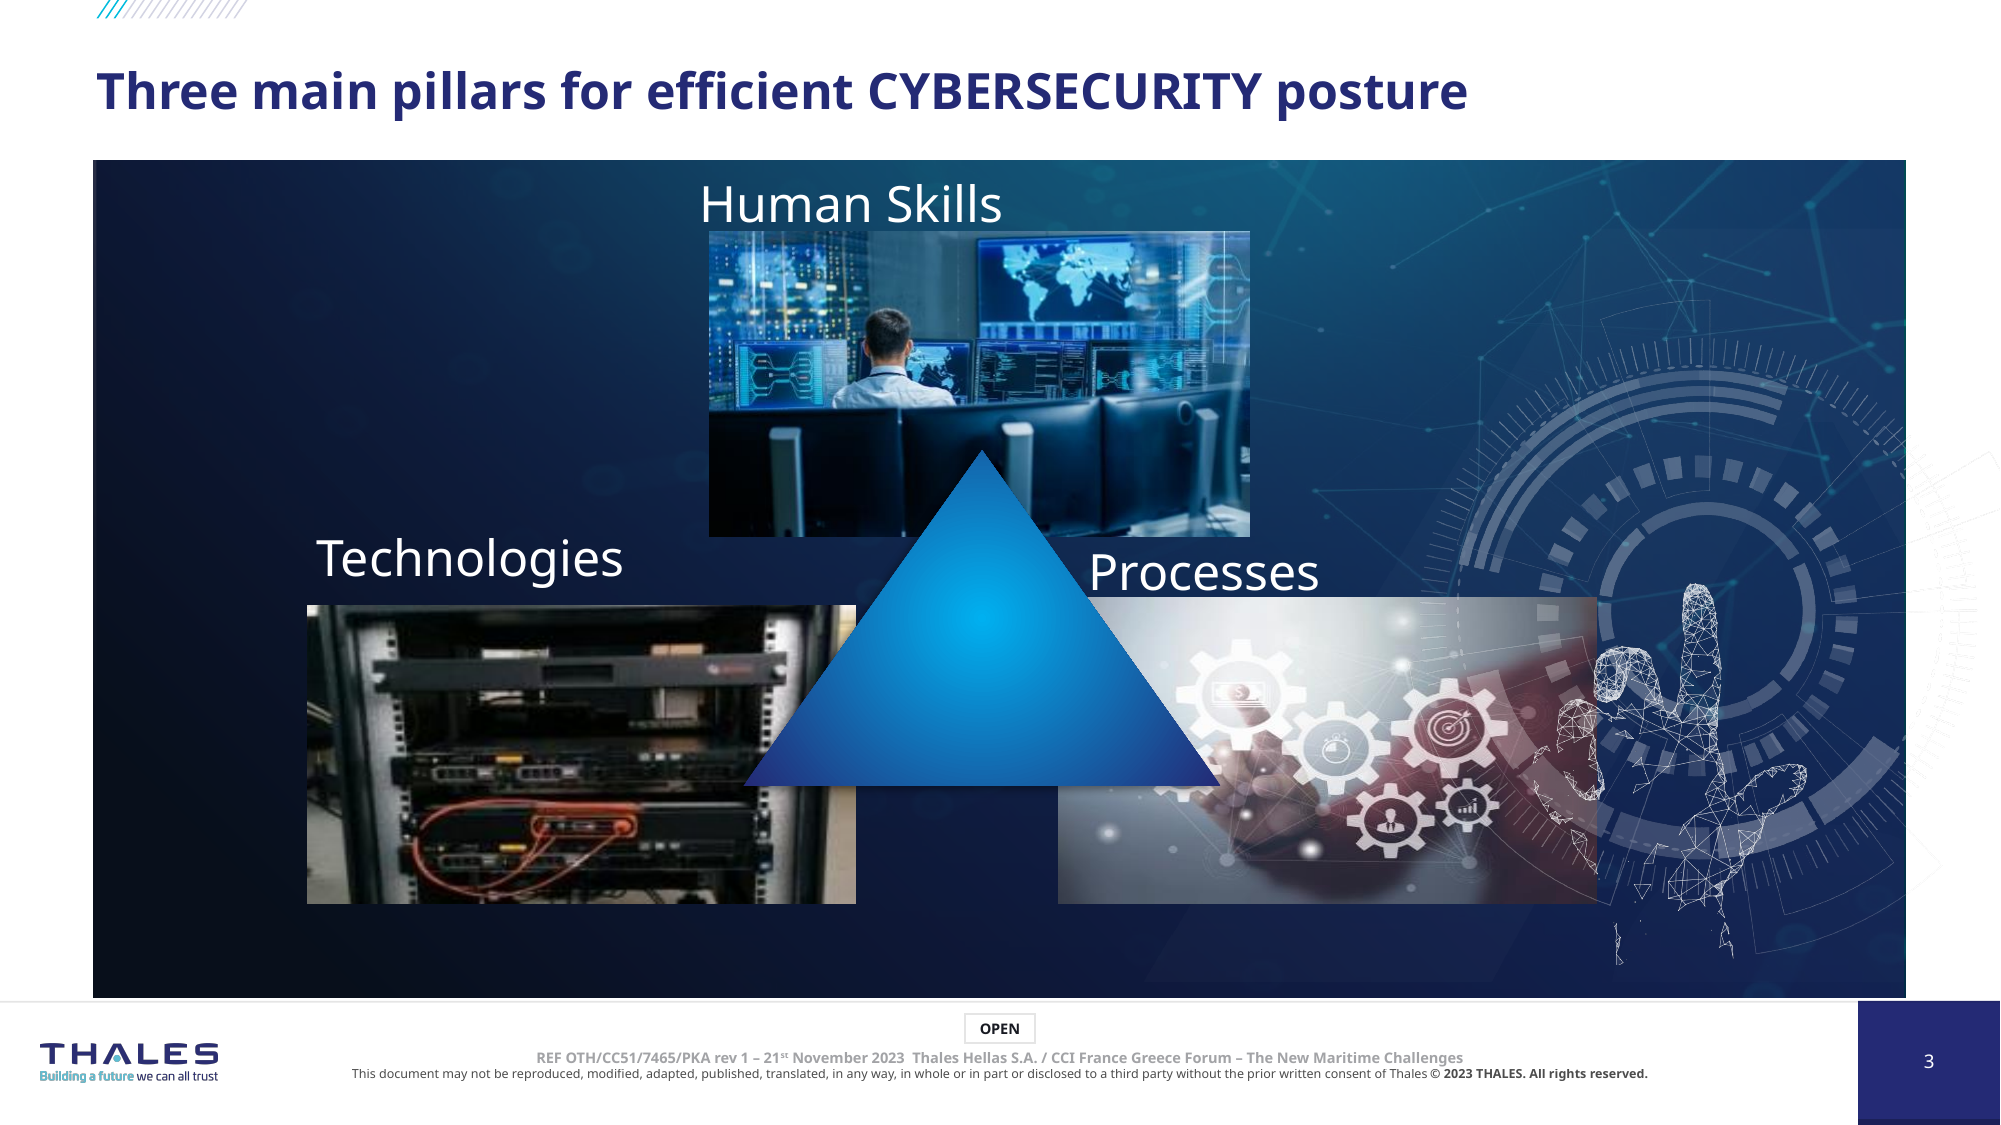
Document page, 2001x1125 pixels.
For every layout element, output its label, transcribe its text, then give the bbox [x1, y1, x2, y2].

picture [307, 605, 856, 904]
picture [40, 1043, 218, 1083]
text_box Processes [1073, 532, 1336, 597]
text_box Technologies [301, 519, 640, 595]
text_box [856, 537, 1073, 787]
text_box Human Skills [685, 165, 1019, 241]
title Three main pillars for efficient CYBERSECURITY posture [96, 59, 1904, 120]
picture [709, 160, 2000, 998]
